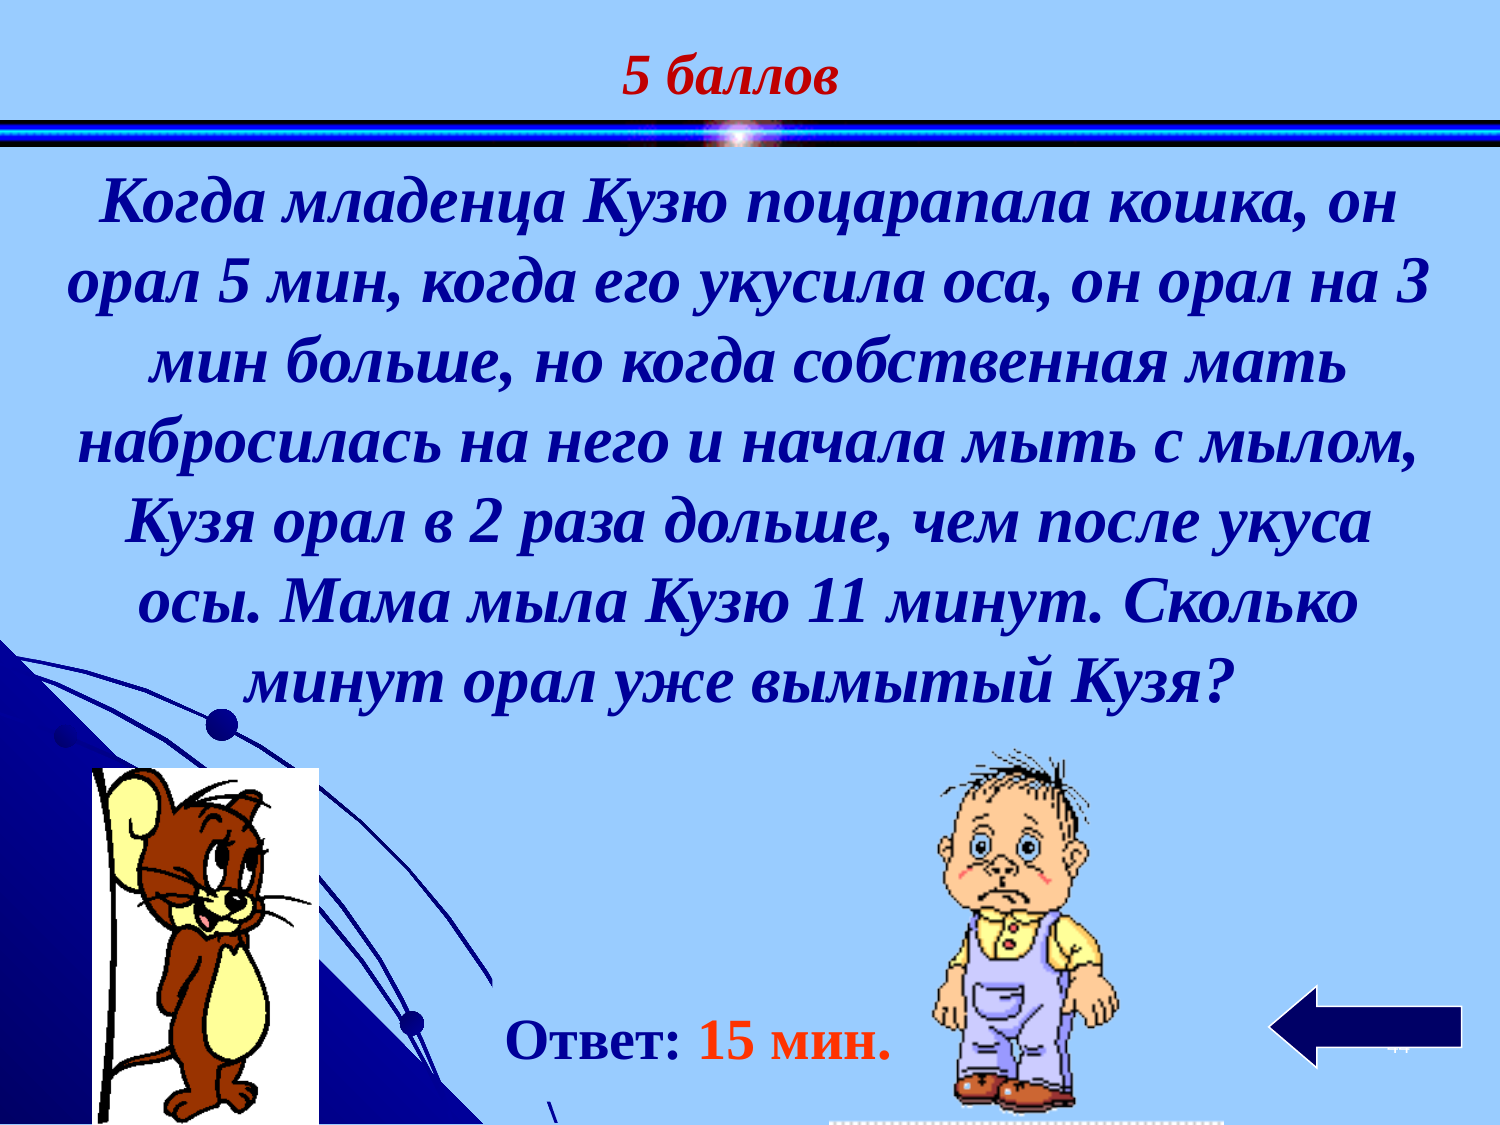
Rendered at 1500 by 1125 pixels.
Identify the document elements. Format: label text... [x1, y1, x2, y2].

text_box Ответ: 15 мин. [492, 971, 823, 1102]
slide_number 44 [1228, 1024, 1426, 1101]
picture [0, 120, 1500, 148]
picture [828, 730, 1224, 1125]
text_box 5 баллов [427, 28, 1050, 114]
text_box [1268, 985, 1462, 1068]
text_box Когда младенца Кузю поцарапала кошка, он орал 5 мин, когда его укусила оса, он орал на 3 мин больше, но когда собственная мать набросилась на него и начала мыть с мылом, Кузя орал в 2 раза дольше, чем после укуса осы. Мама мыла Кузю 11 минут. Сколько минут орал уже вымытый Кузя? [41, 155, 1459, 724]
picture [92, 767, 319, 1125]
